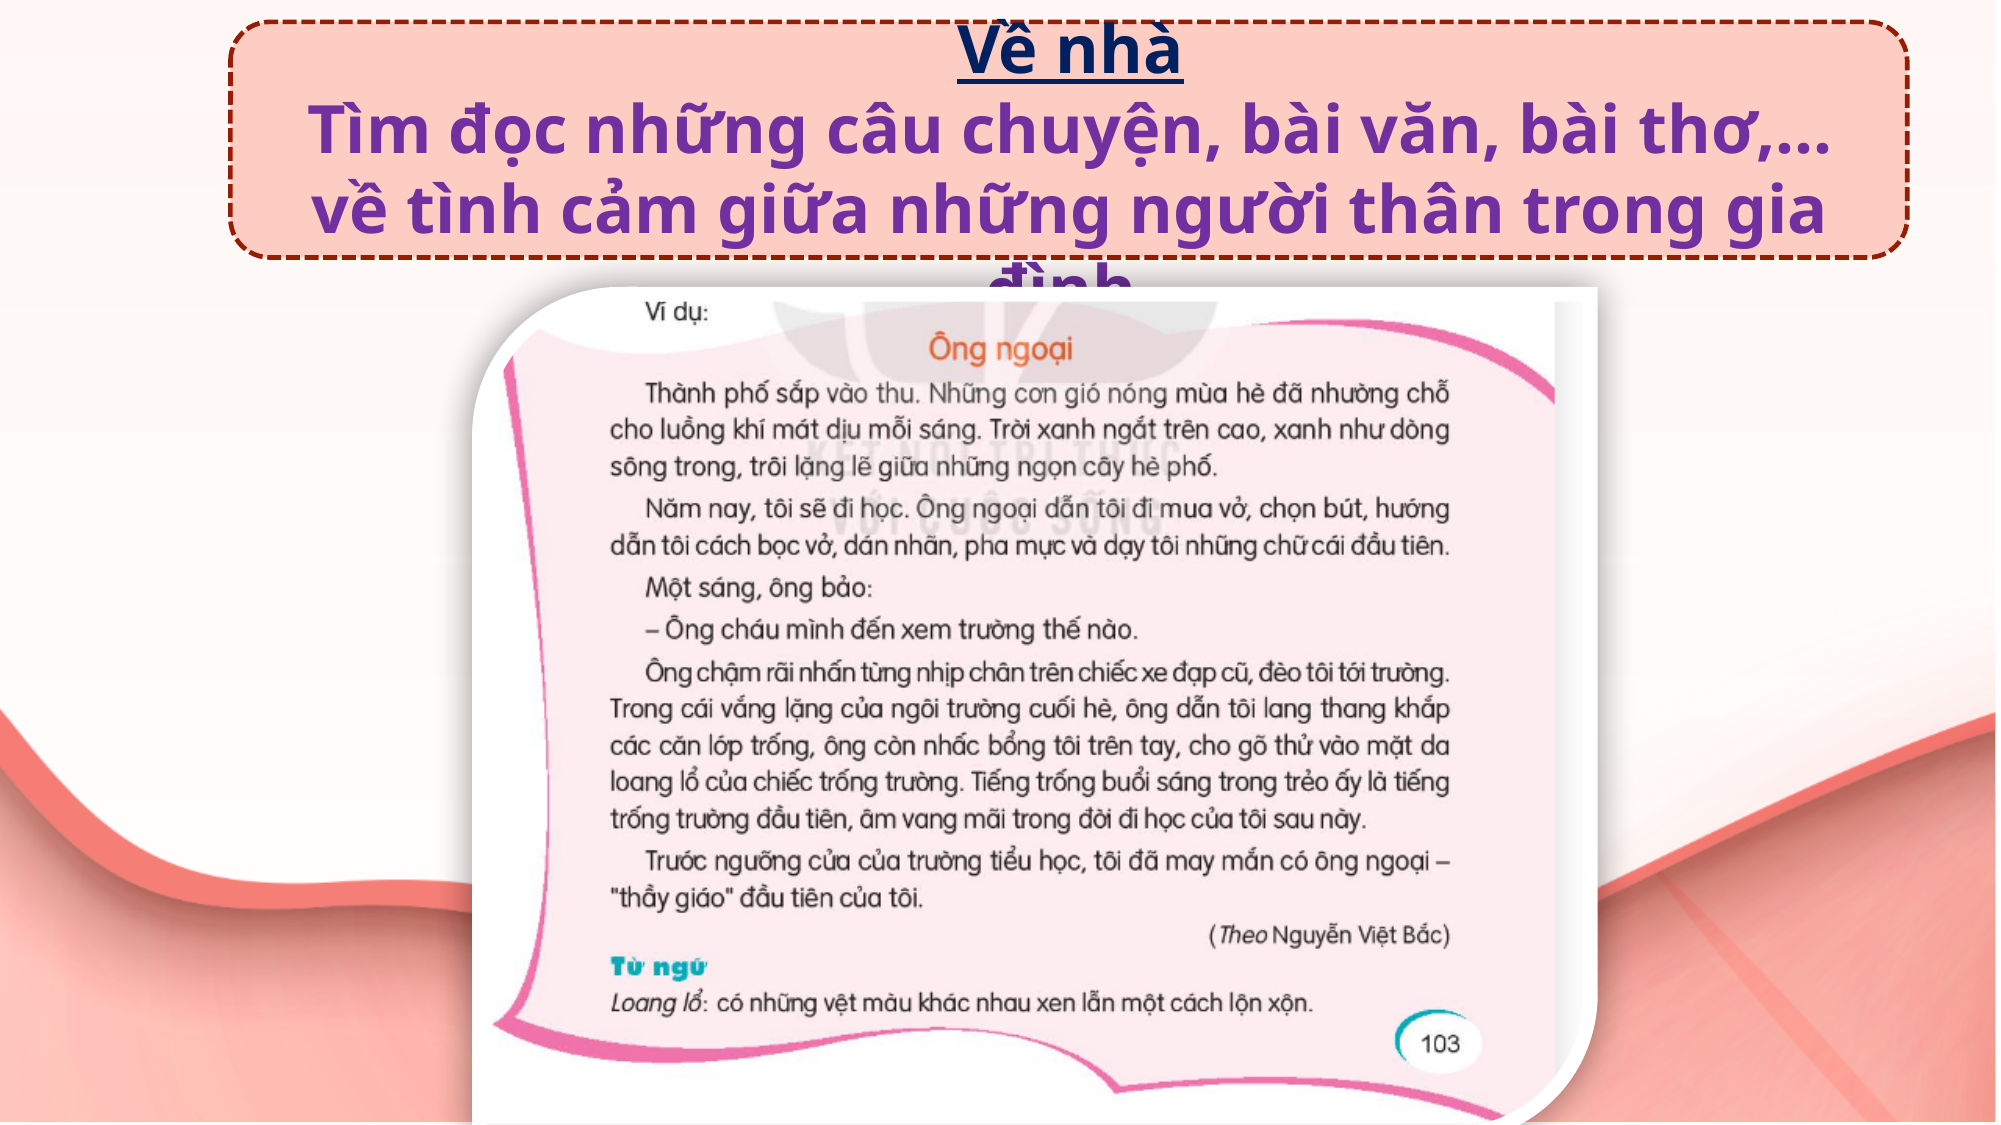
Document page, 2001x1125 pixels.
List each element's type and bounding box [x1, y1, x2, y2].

text_box [230, 0, 1908, 258]
picture [0, 0, 1996, 1125]
